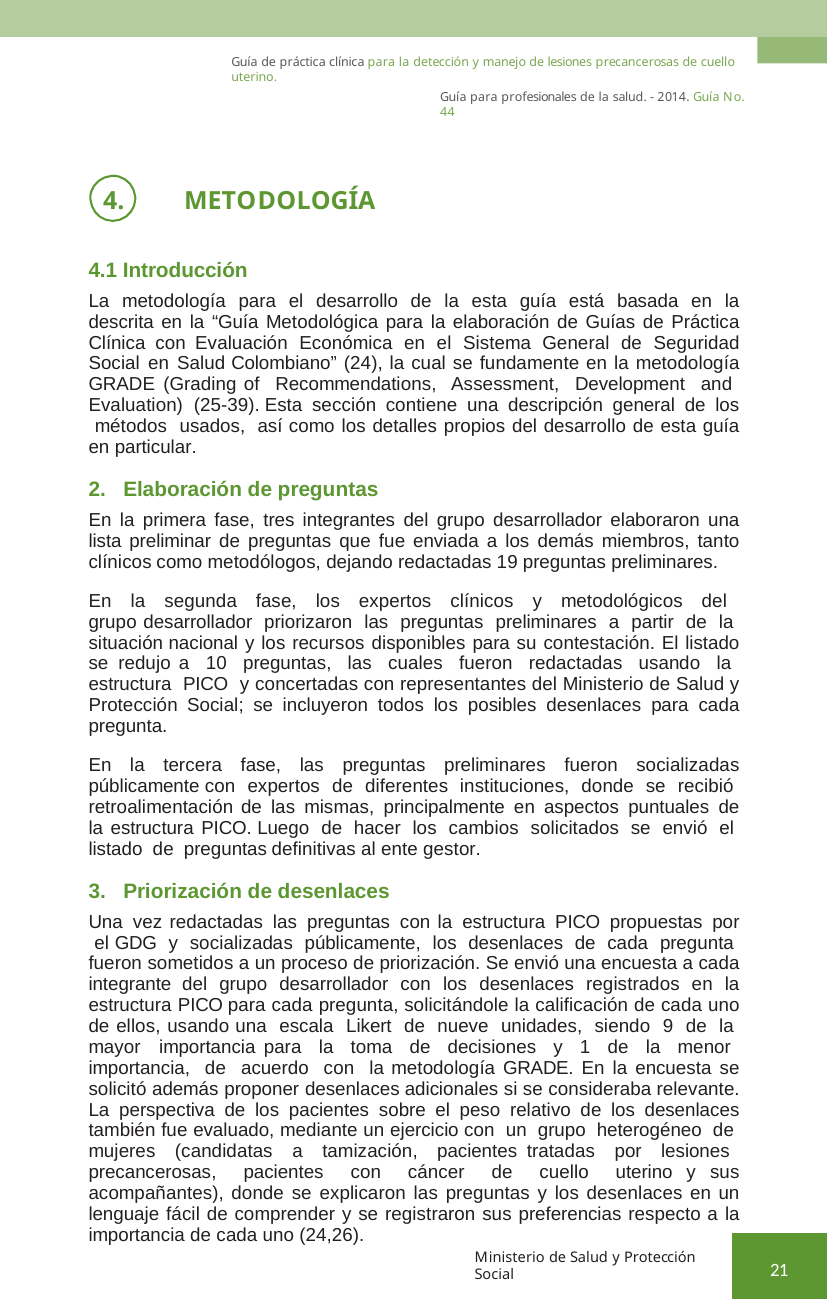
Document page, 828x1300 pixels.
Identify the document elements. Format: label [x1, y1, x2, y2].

text_box [0, 0, 827, 64]
text_box [472, 1247, 716, 1283]
text_box [229, 54, 754, 120]
text_box [86, 175, 827, 1300]
